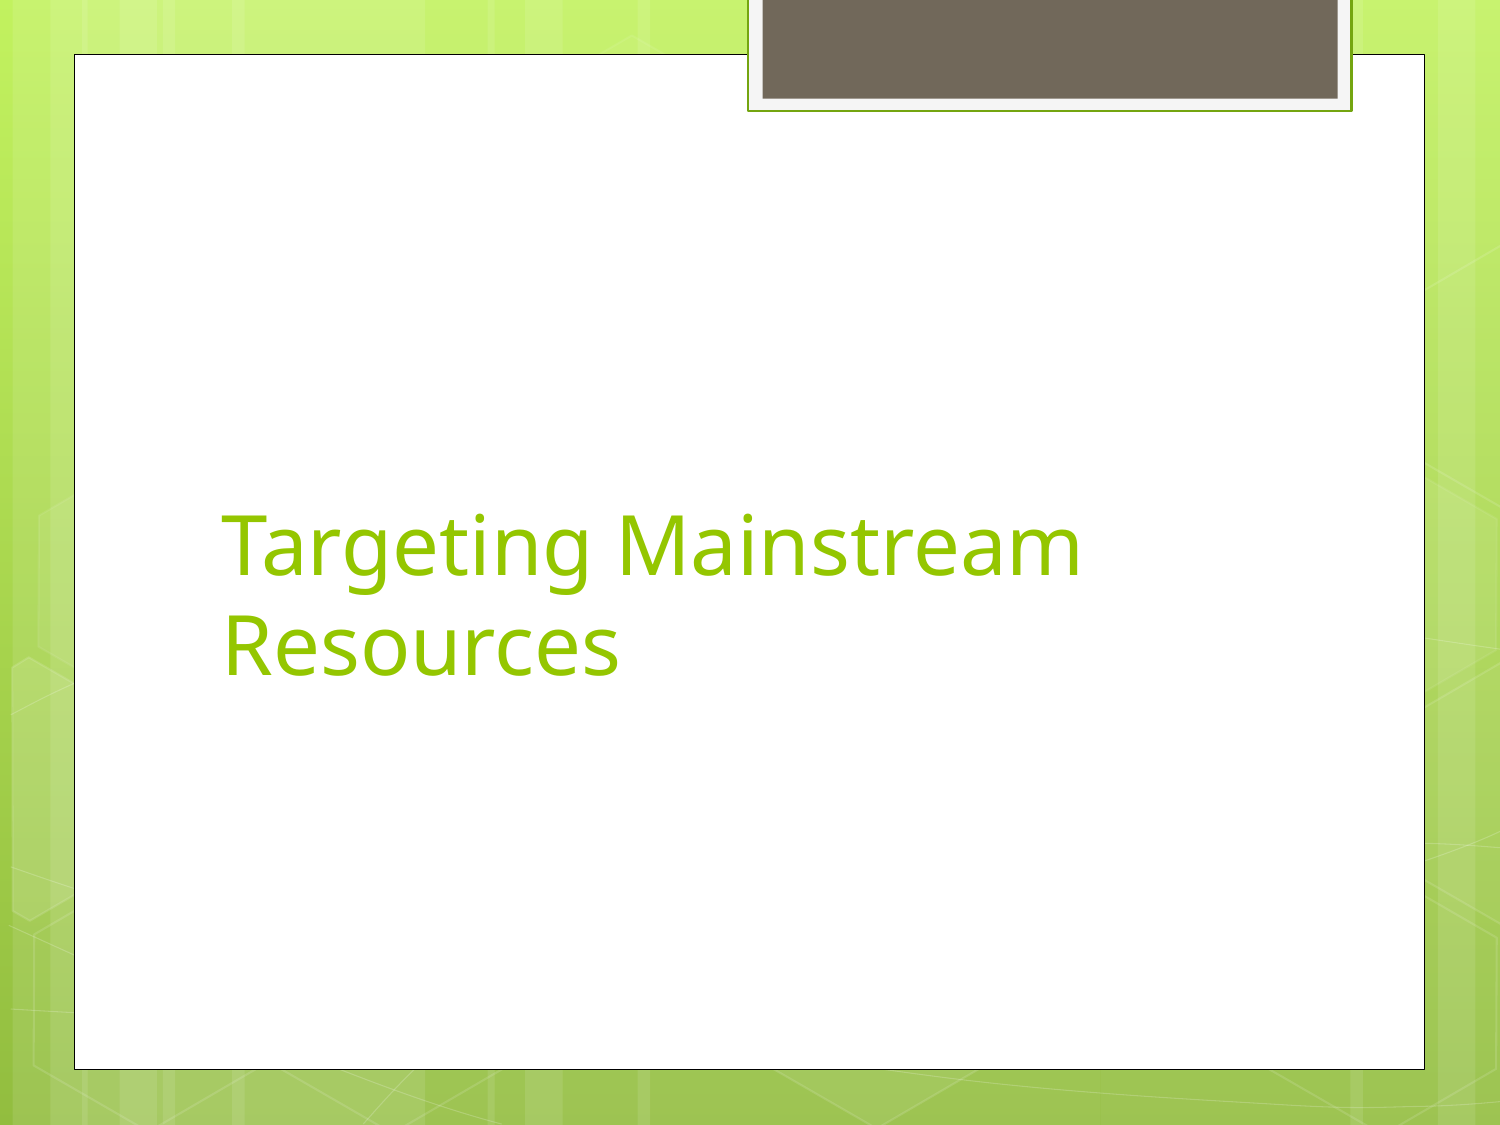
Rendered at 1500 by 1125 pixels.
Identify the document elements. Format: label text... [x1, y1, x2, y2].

title Targeting Mainstream Resources [206, 475, 1296, 700]
